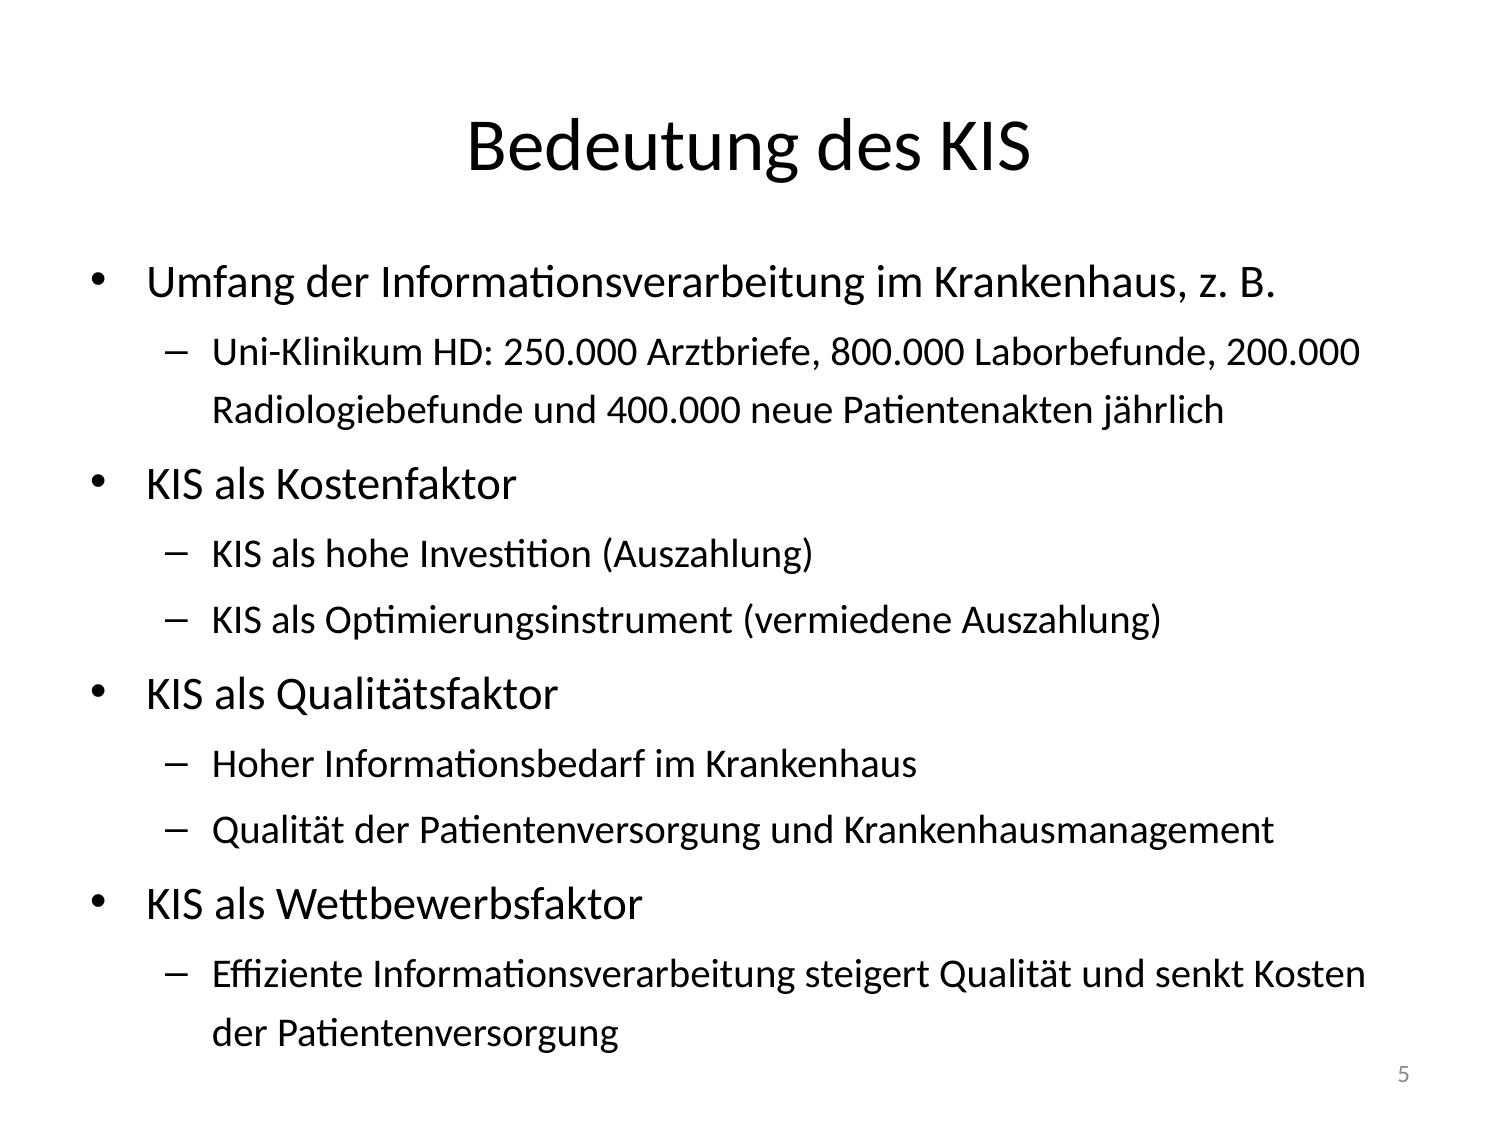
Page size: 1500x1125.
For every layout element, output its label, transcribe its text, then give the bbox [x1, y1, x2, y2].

list Umfang der Informationsverarbeitung im Krankenhaus, z. B. Uni-Klinikum HD: 250.000 Arztbriefe, 800.000 Laborbefunde, 200.000 Radiologiebefunde und 400.000 neue Patientenakten jährlich KIS als Kostenfaktor KIS als hohe Investition (Auszahlung) KIS als Optimierungsinstrument (vermiedene Auszahlung) KIS als Qualitätsfaktor Hoher Informationsbedarf im Krankenhaus Qualität der Patientenversorgung und Krankenhausmanagement KIS als Wettbewerbsfaktor Effiziente Informationsverarbeitung steigert Qualität und senkt Kosten der Patientenversorgung [75, 232, 1425, 1071]
text_box Bedeutung des KIS [0, 49, 1500, 232]
slide_number 5 [1074, 1042, 1425, 1103]
